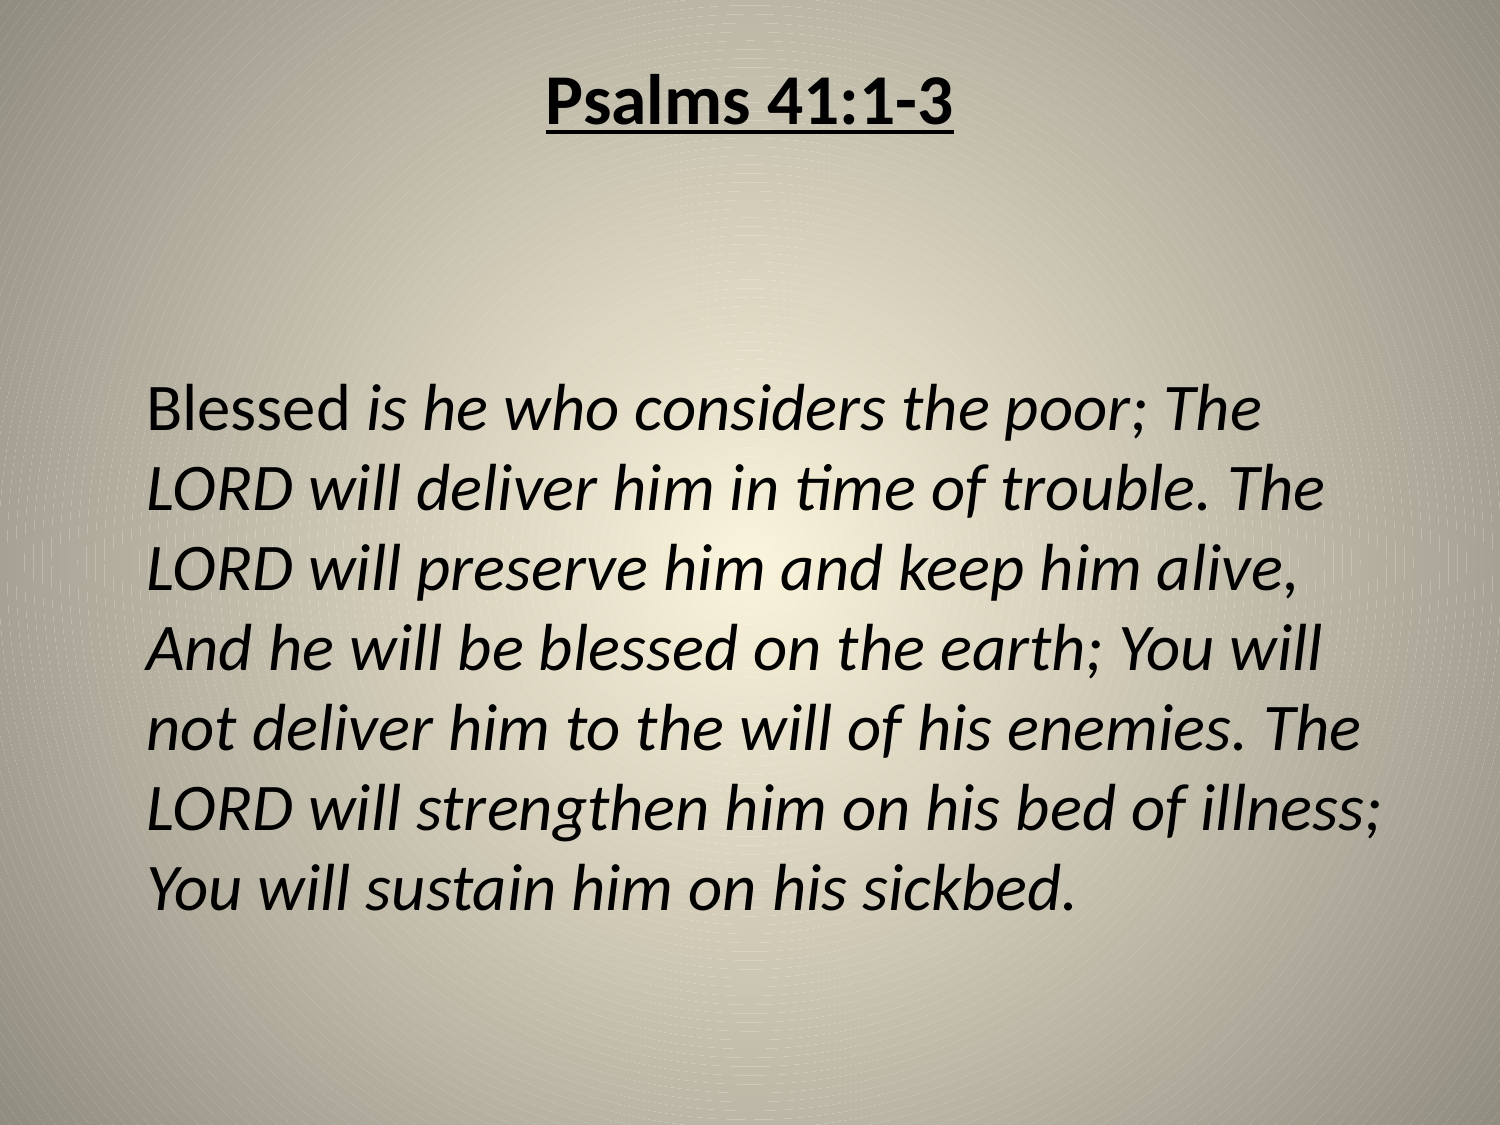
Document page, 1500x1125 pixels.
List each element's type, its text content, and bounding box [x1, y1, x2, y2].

title Psalms 41:1-3 [75, 45, 1425, 233]
list Blessed is he who considers the poor; The LORD will deliver him in time of trouble. The LORD will preserve him and keep him alive, And he will be blessed on the earth; You will not deliver him to the will of his enemies. The LORD will strengthen him on his bed of illness; You will sustain him on his sickbed. [75, 262, 1425, 1005]
